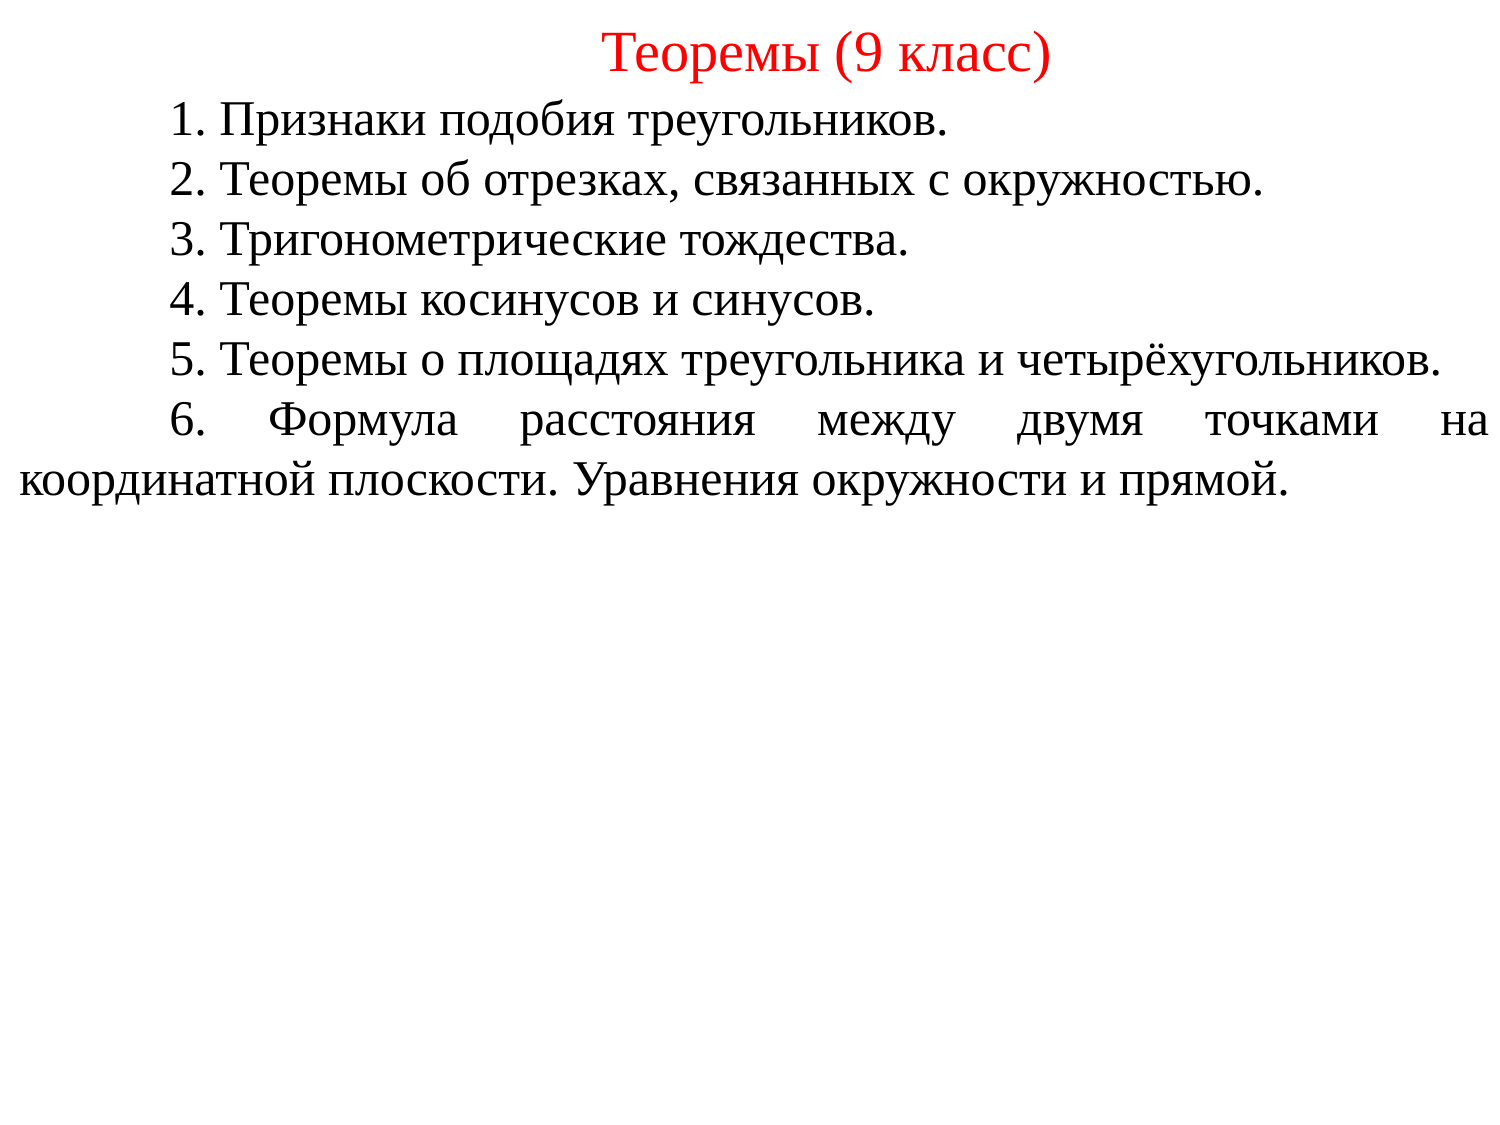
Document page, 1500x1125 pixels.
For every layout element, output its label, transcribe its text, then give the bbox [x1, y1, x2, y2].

text_box 1. Признаки подобия треугольников. 2. Теоремы об отрезках, связанных с окружностью. 3. Тригонометрические тождества. 4. Теоремы косинусов и синусов. 5. Теоремы о площадях треугольника и четырёхугольников. 6. Формула расстояния между двумя точками на координатной плоскости. Уравнения окружности и прямой. [4, 78, 1500, 513]
text_box Теоремы (9 класс) [466, 5, 1187, 91]
